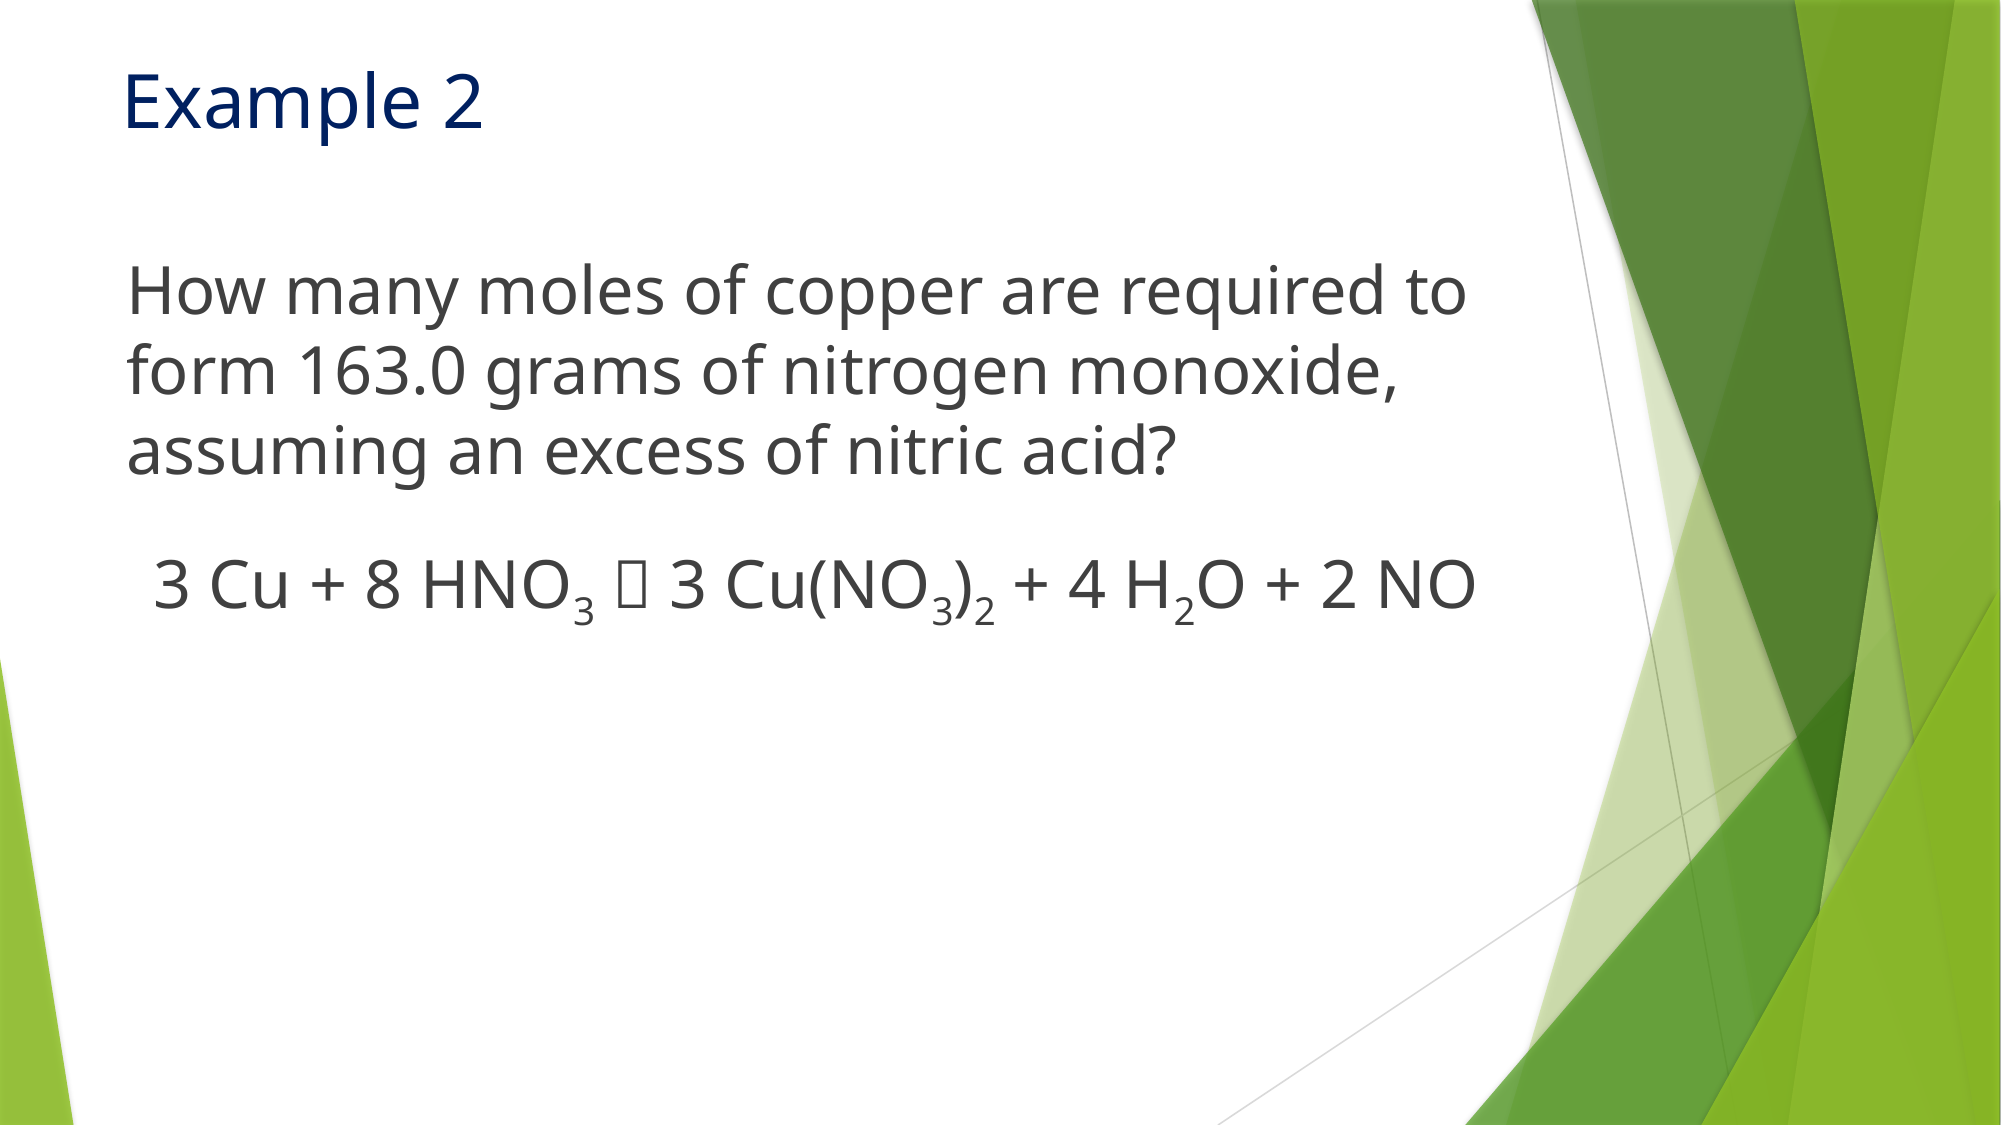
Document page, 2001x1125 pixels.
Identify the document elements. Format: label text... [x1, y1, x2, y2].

list How many moles of copper are required to form 163.0 grams of nitrogen monoxide, assuming an excess of nitric acid? 3 Cu + 8 HNO3  3 Cu(NO3)2 + 4 H2O + 2 NO [111, 240, 1522, 877]
title Example 2 [106, 45, 1517, 263]
